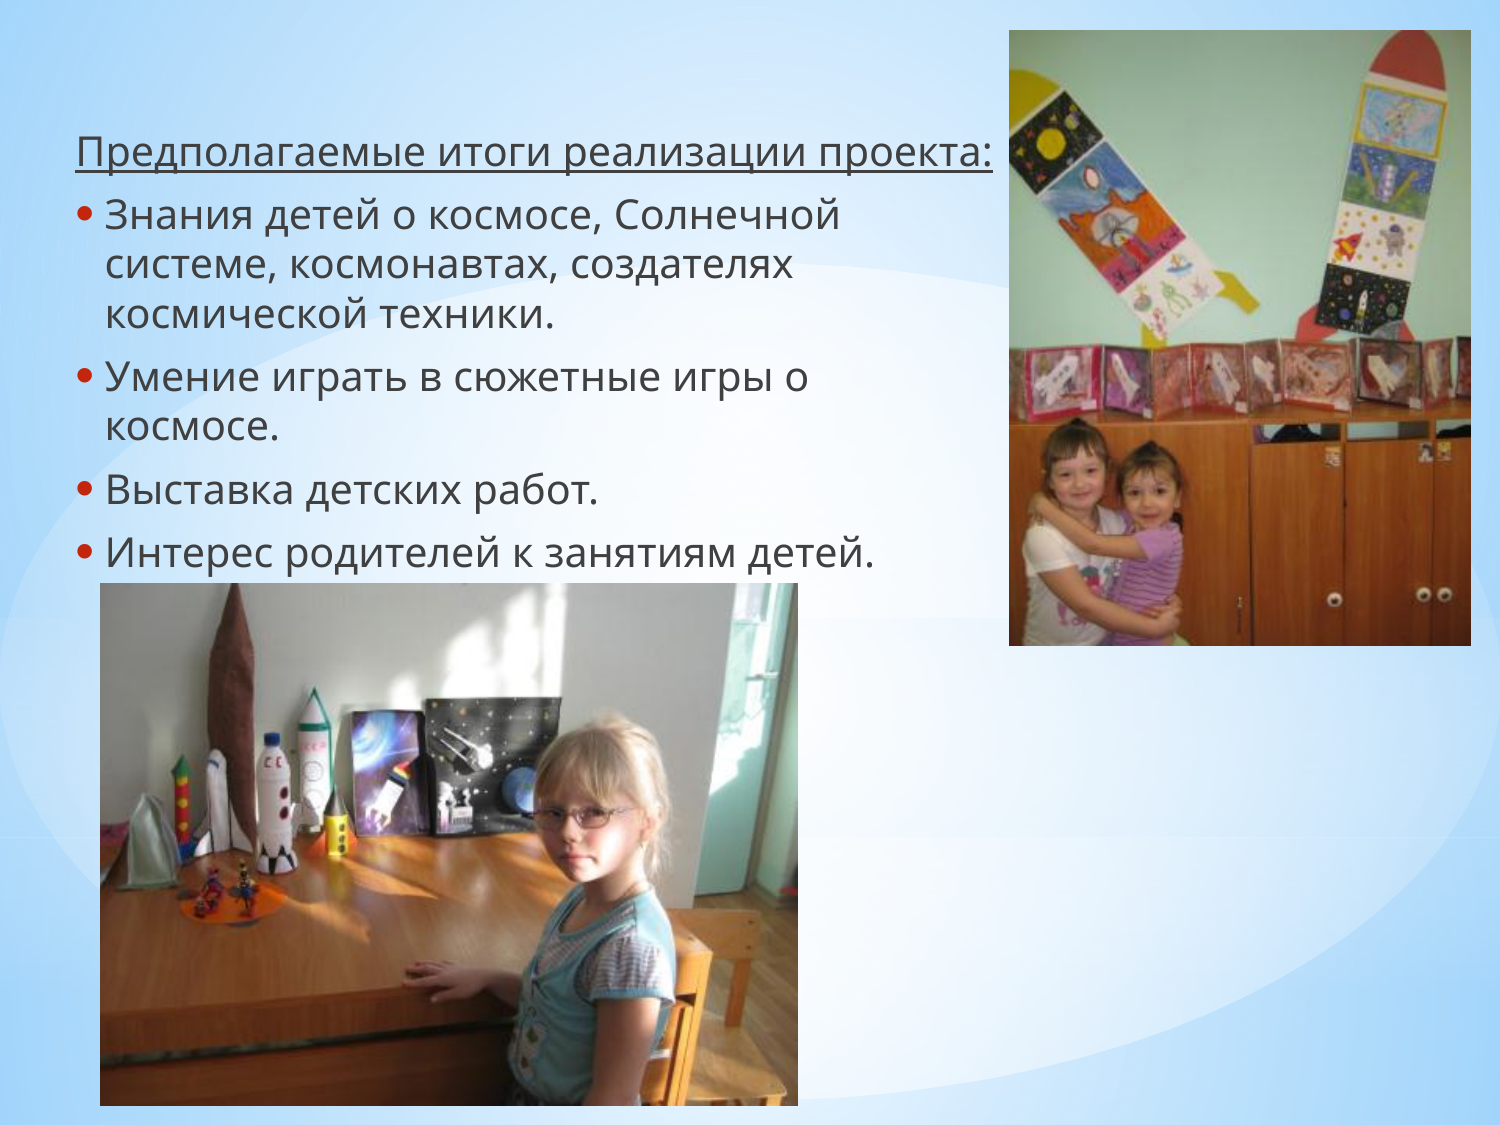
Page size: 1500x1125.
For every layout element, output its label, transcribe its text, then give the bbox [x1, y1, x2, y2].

picture [1009, 30, 1471, 646]
picture [100, 582, 798, 1107]
list Предполагаемые итоги реализации проекта: Знания детей о космосе, Солнечной системе, космонавтах, создателях космической техники. Умение играть в сюжетные игры о космосе. Выставка детских работ. Интерес родителей к занятиям детей. [53, 54, 1003, 625]
